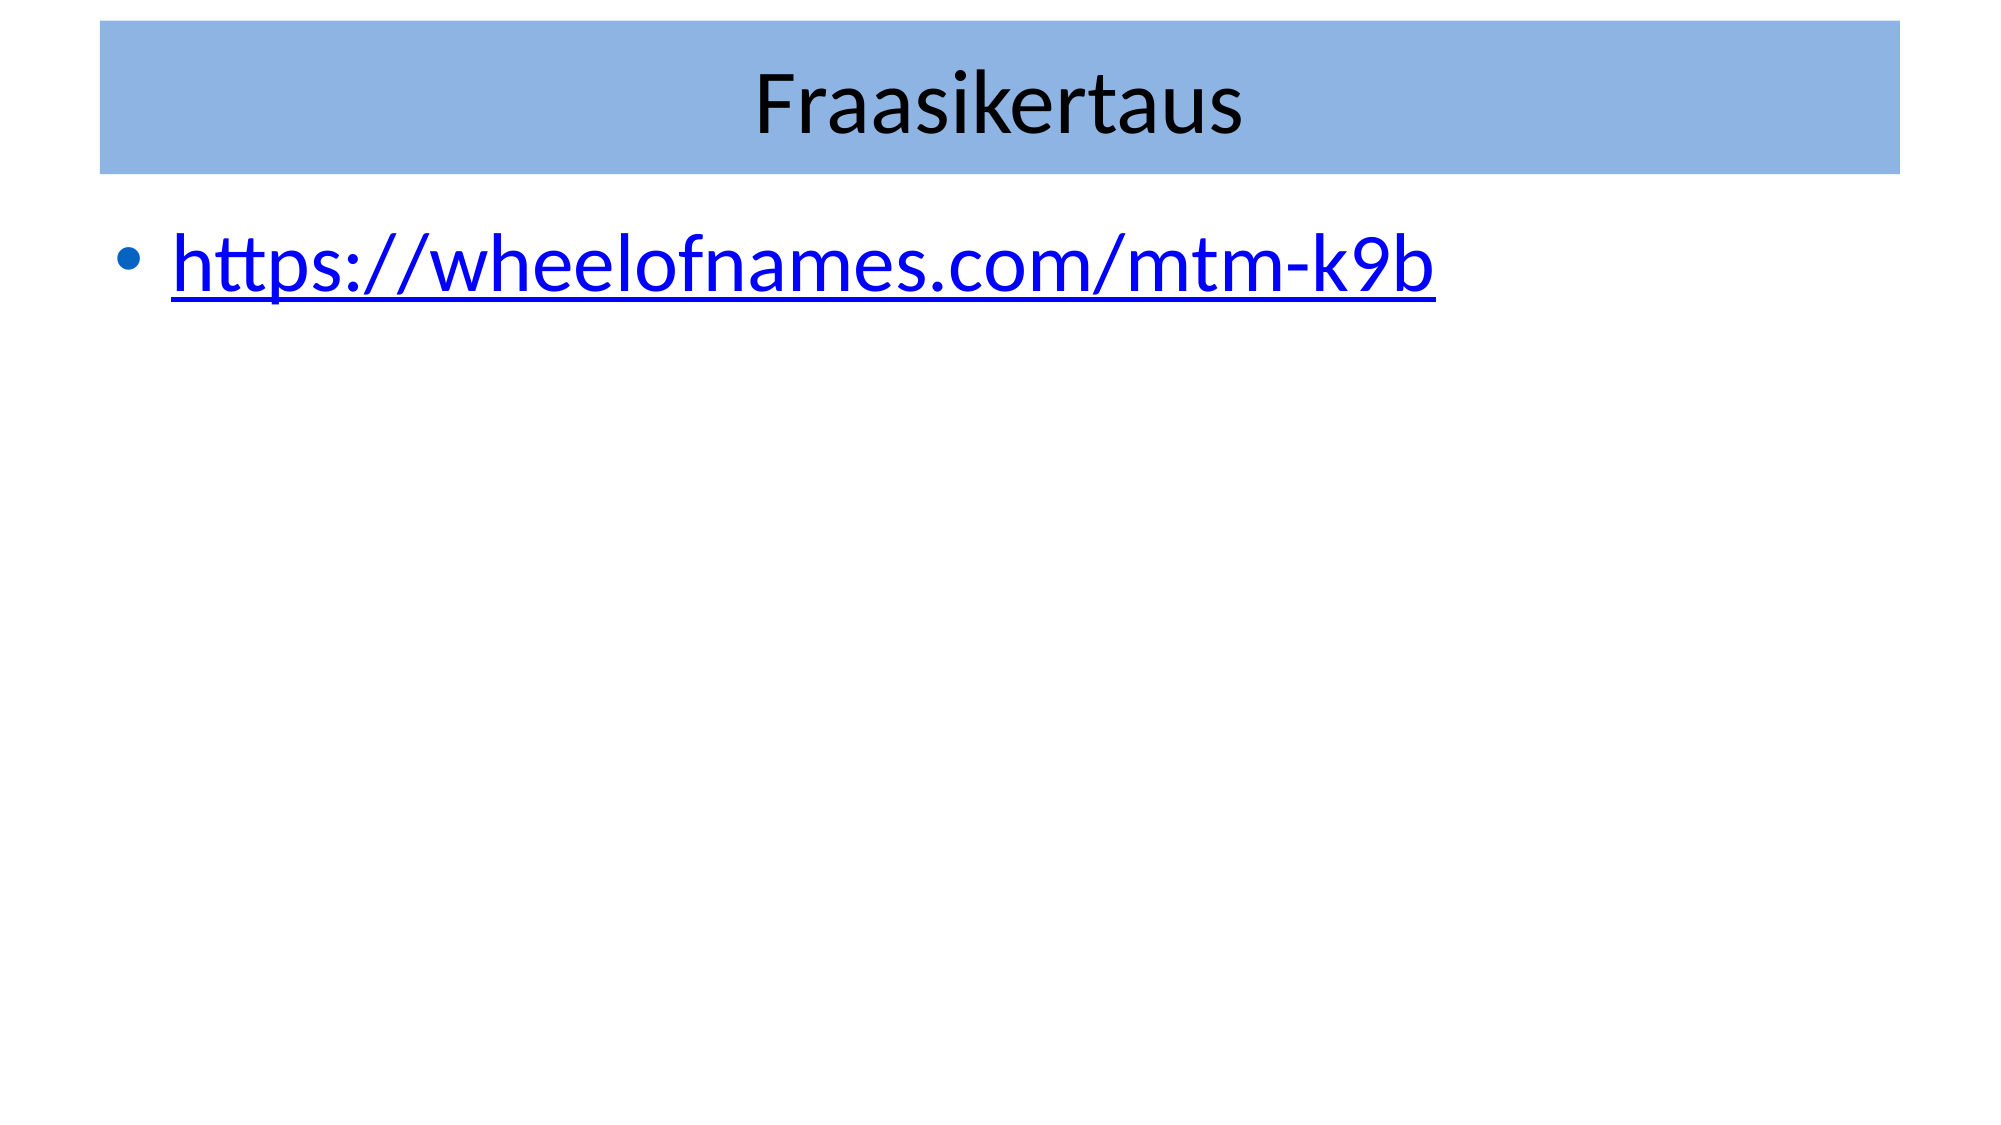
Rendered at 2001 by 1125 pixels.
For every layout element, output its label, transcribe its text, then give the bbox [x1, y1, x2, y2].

title Fraasikertaus [99, 20, 1900, 175]
list https://wheelofnames.com/mtm-k9b [99, 200, 1900, 1034]
